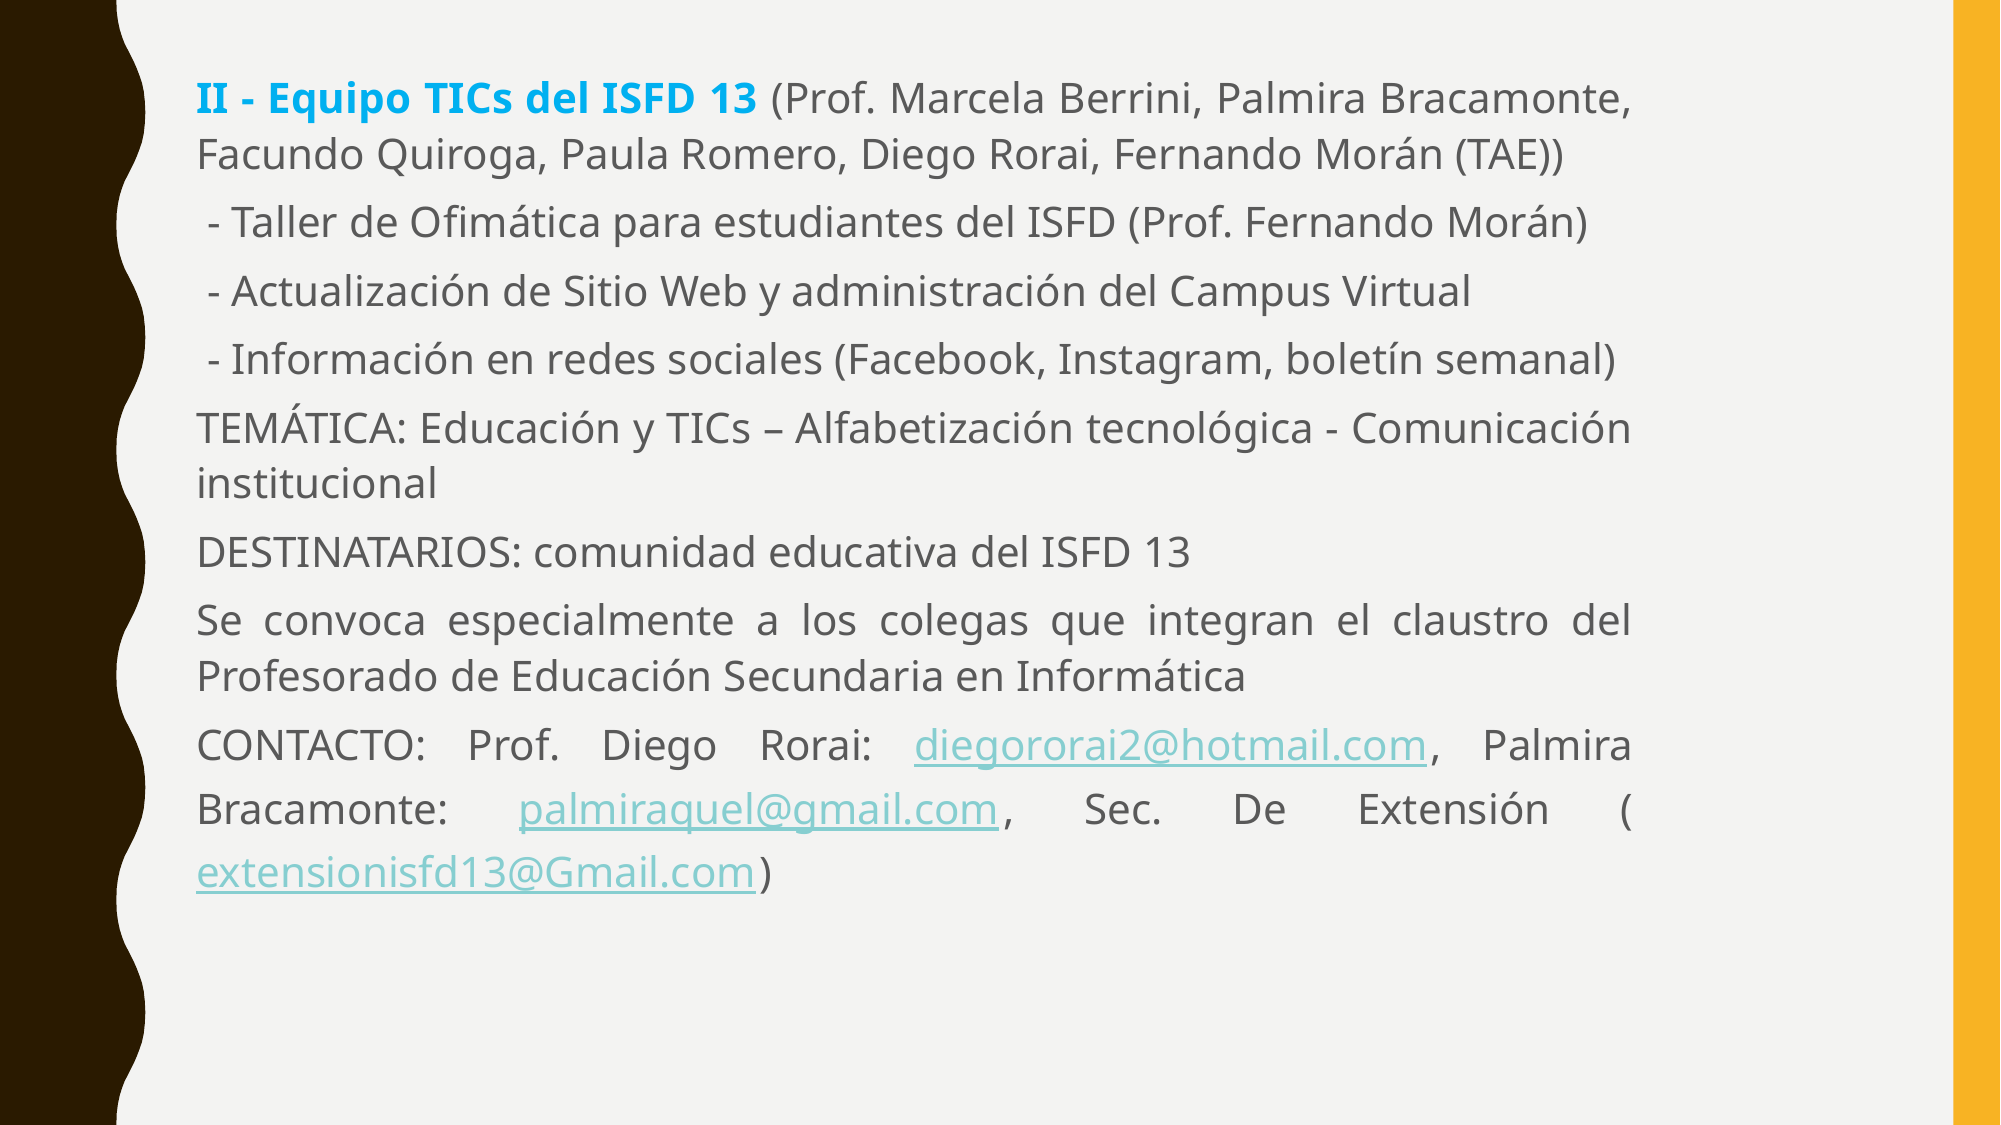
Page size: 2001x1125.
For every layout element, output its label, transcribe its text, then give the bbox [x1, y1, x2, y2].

list II - Equipo TICs del ISFD 13 (Prof. Marcela Berrini, Palmira Bracamonte, Facundo Quiroga, Paula Romero, Diego Rorai, Fernando Morán (TAE)) - Taller de Ofimática para estudiantes del ISFD (Prof. Fernando Morán) - Actualización de Sitio Web y administración del Campus Virtual - Información en redes sociales (Facebook, Instagram, boletín semanal) TEMÁTICA: Educación y TICs – Alfabetización tecnológica - Comunicación institucional DESTINATARIOS: comunidad educativa del ISFD 13 Se convoca especialmente a los colegas que integran el claustro del Profesorado de Educación Secundaria en Informática CONTACTO: Prof. Diego Rorai: diegororai2@hotmail.com, Palmira Bracamonte: palmiraquel@gmail.com, Sec. De Extensión (extensionisfd13@Gmail.com) [181, 58, 1649, 1025]
